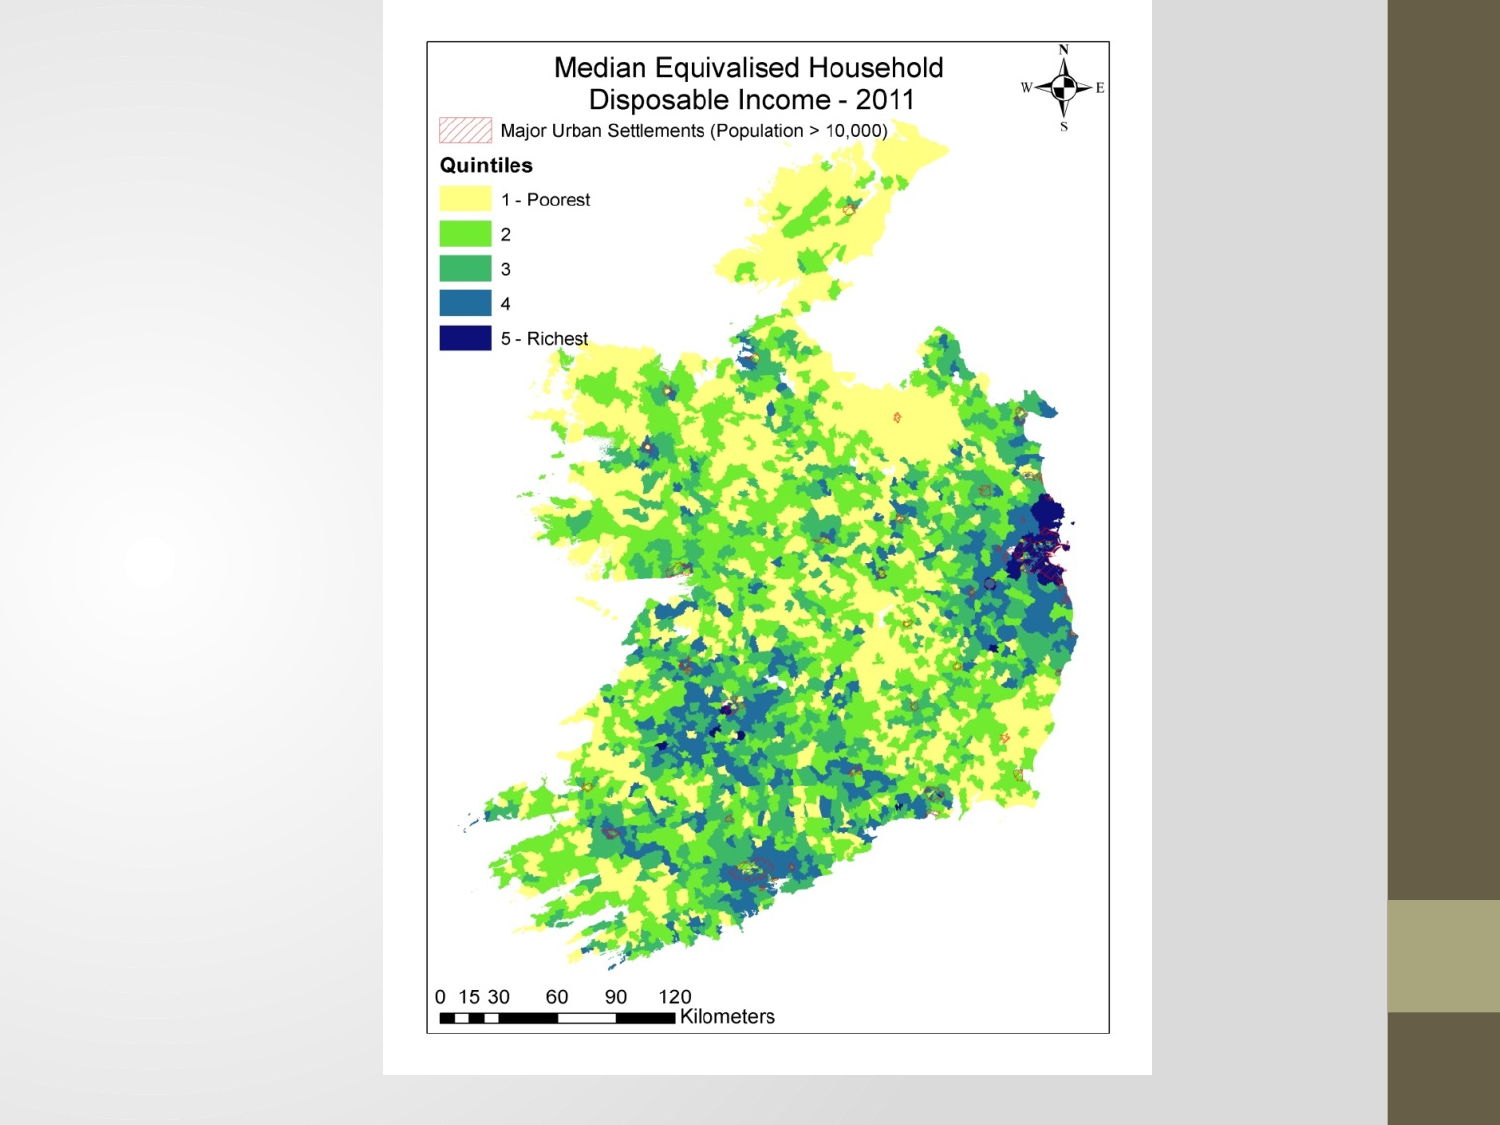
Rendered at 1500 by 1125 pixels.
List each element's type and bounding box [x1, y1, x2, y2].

picture [383, 0, 1152, 1076]
